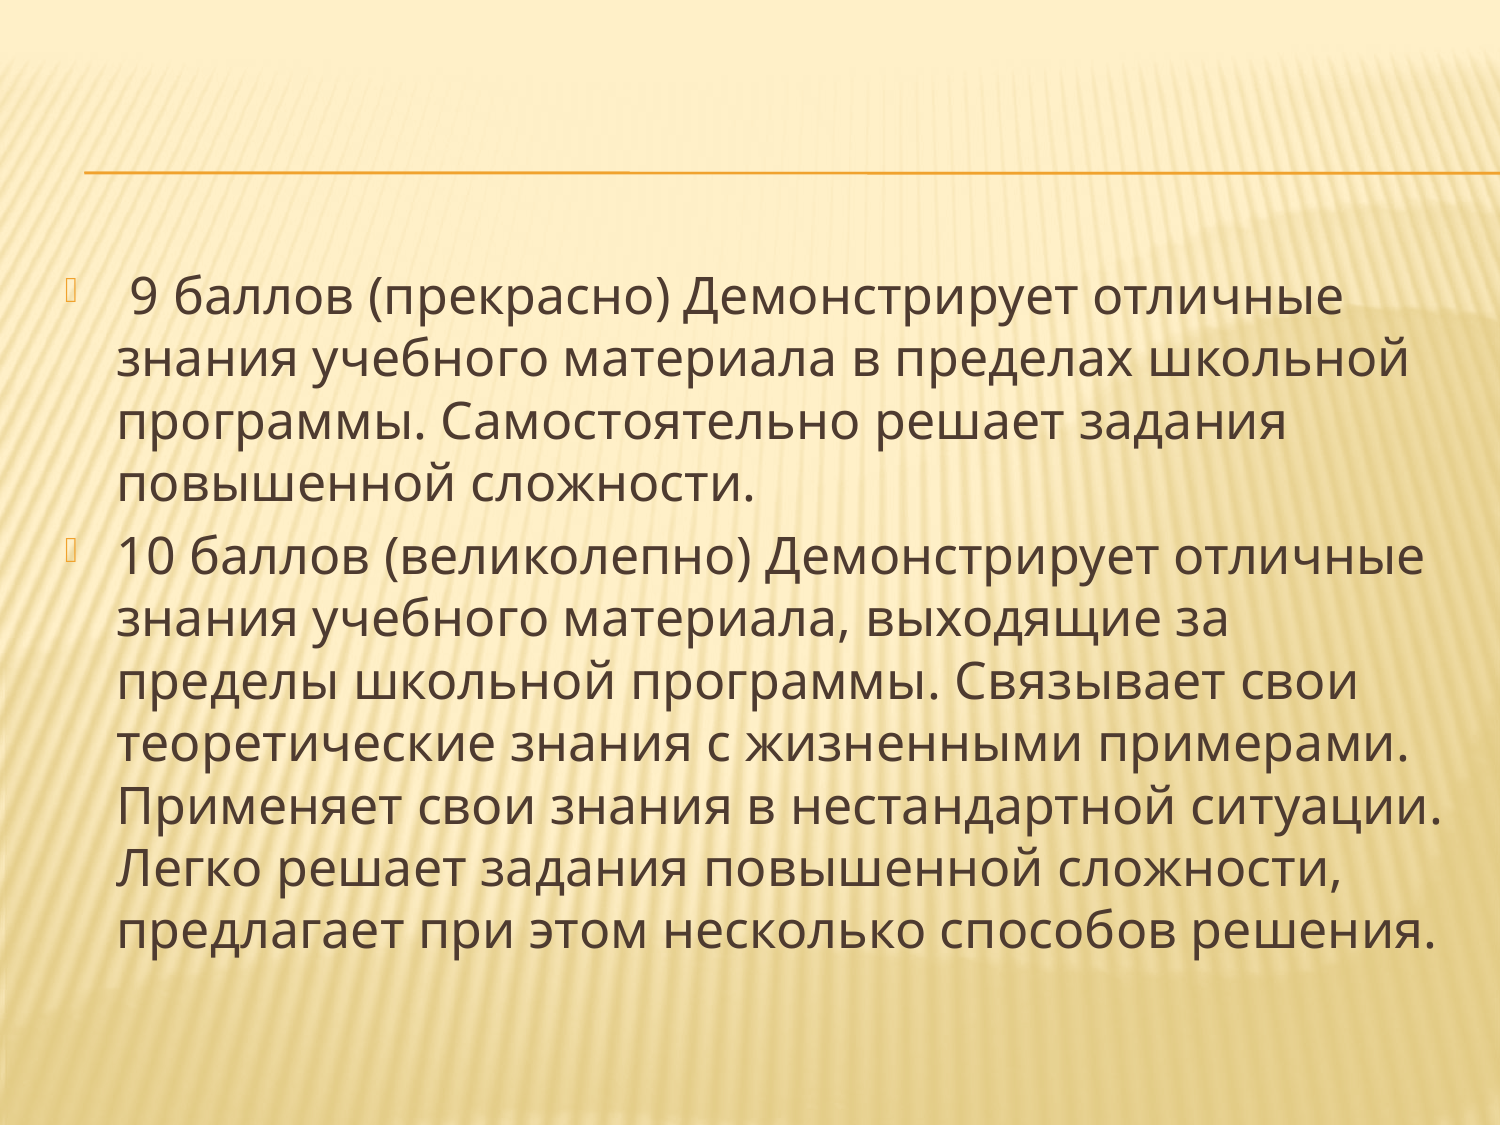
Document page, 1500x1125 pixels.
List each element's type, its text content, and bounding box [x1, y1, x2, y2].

list 9 баллов (прекрасно) Демонстрирует отличные знания учебного материала в пределах школьной программы. Самостоятельно решает задания повышенной сложности. 10 баллов (великолепно) Демонстрирует отличные знания учебного материала, выходящие за пределы школьной программы. Связывает свои теоретические знания с жизненными примерами. Применяет свои знания в нестандартной ситуации. Легко решает задания повышенной сложности, предлагает при этом несколько способов решения. [50, 254, 1475, 998]
